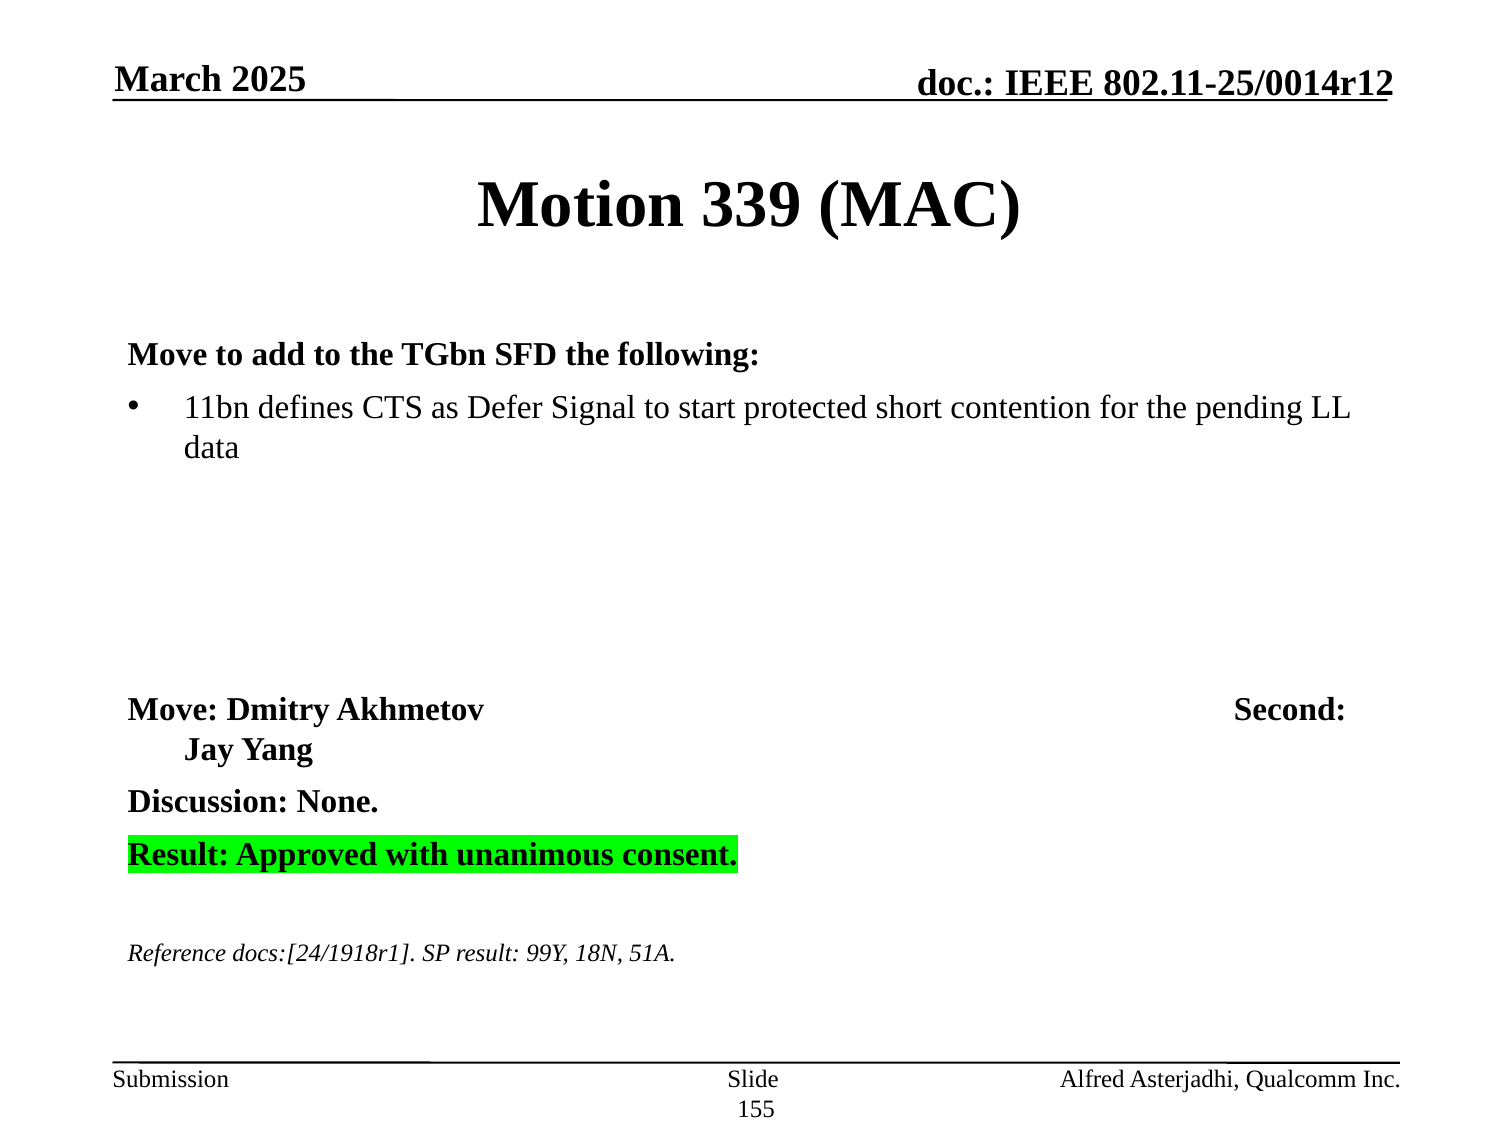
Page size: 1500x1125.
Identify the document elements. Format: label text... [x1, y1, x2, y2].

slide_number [114, 54, 423, 100]
title Motion 339 (MAC) [112, 112, 1388, 288]
footer Alfred Asterjadhi, Qualcomm Inc. [878, 1061, 1402, 1093]
list Move to add to the TGbn SFD the following: 11bn defines CTS as Defer Signal to start protected short contention for the pending LL data Move: Dmitry Akhmetov Second: Jay Yang Discussion: None. Result: Approved with unanimous consent. Reference docs:[24/1918r1]. SP result: 99Y, 18N, 51A. [112, 324, 1388, 1000]
slide_number Slide 155 [712, 1061, 800, 1123]
